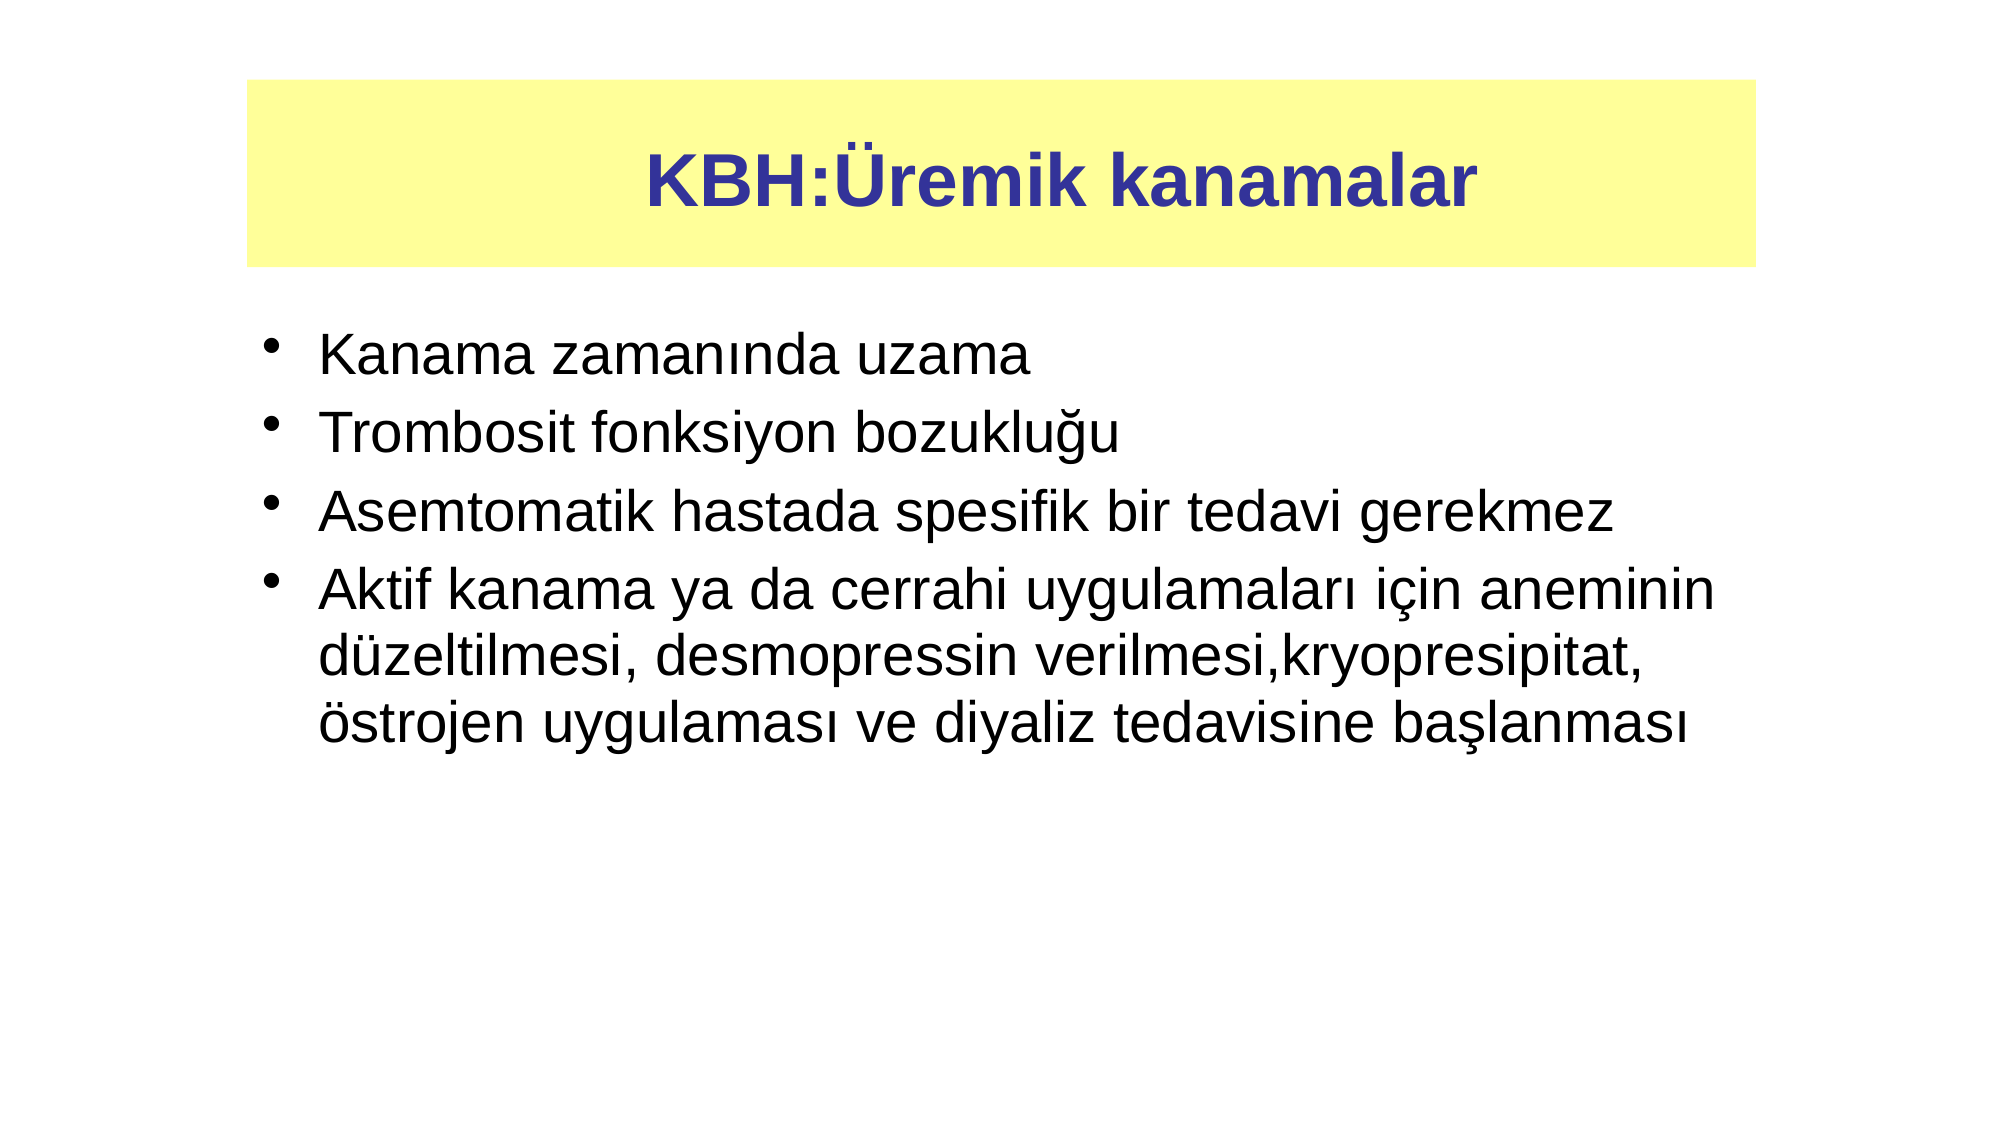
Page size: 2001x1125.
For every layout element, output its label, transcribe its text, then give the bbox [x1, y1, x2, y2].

text_box Kanama zamanında uzama Trombosit fonksiyon bozukluğu Asemtomatik hastada spesifik bir tedavi gerekmez Aktif kanama ya da cerrahi uygulamaları için aneminin düzeltilmesi, desmopressin verilmesi,kryopresipitat, östrojen uygulaması ve diyaliz tedavisine başlanması [247, 314, 1756, 990]
text_box KBH:Üremik kanamalar [247, 79, 1756, 268]
